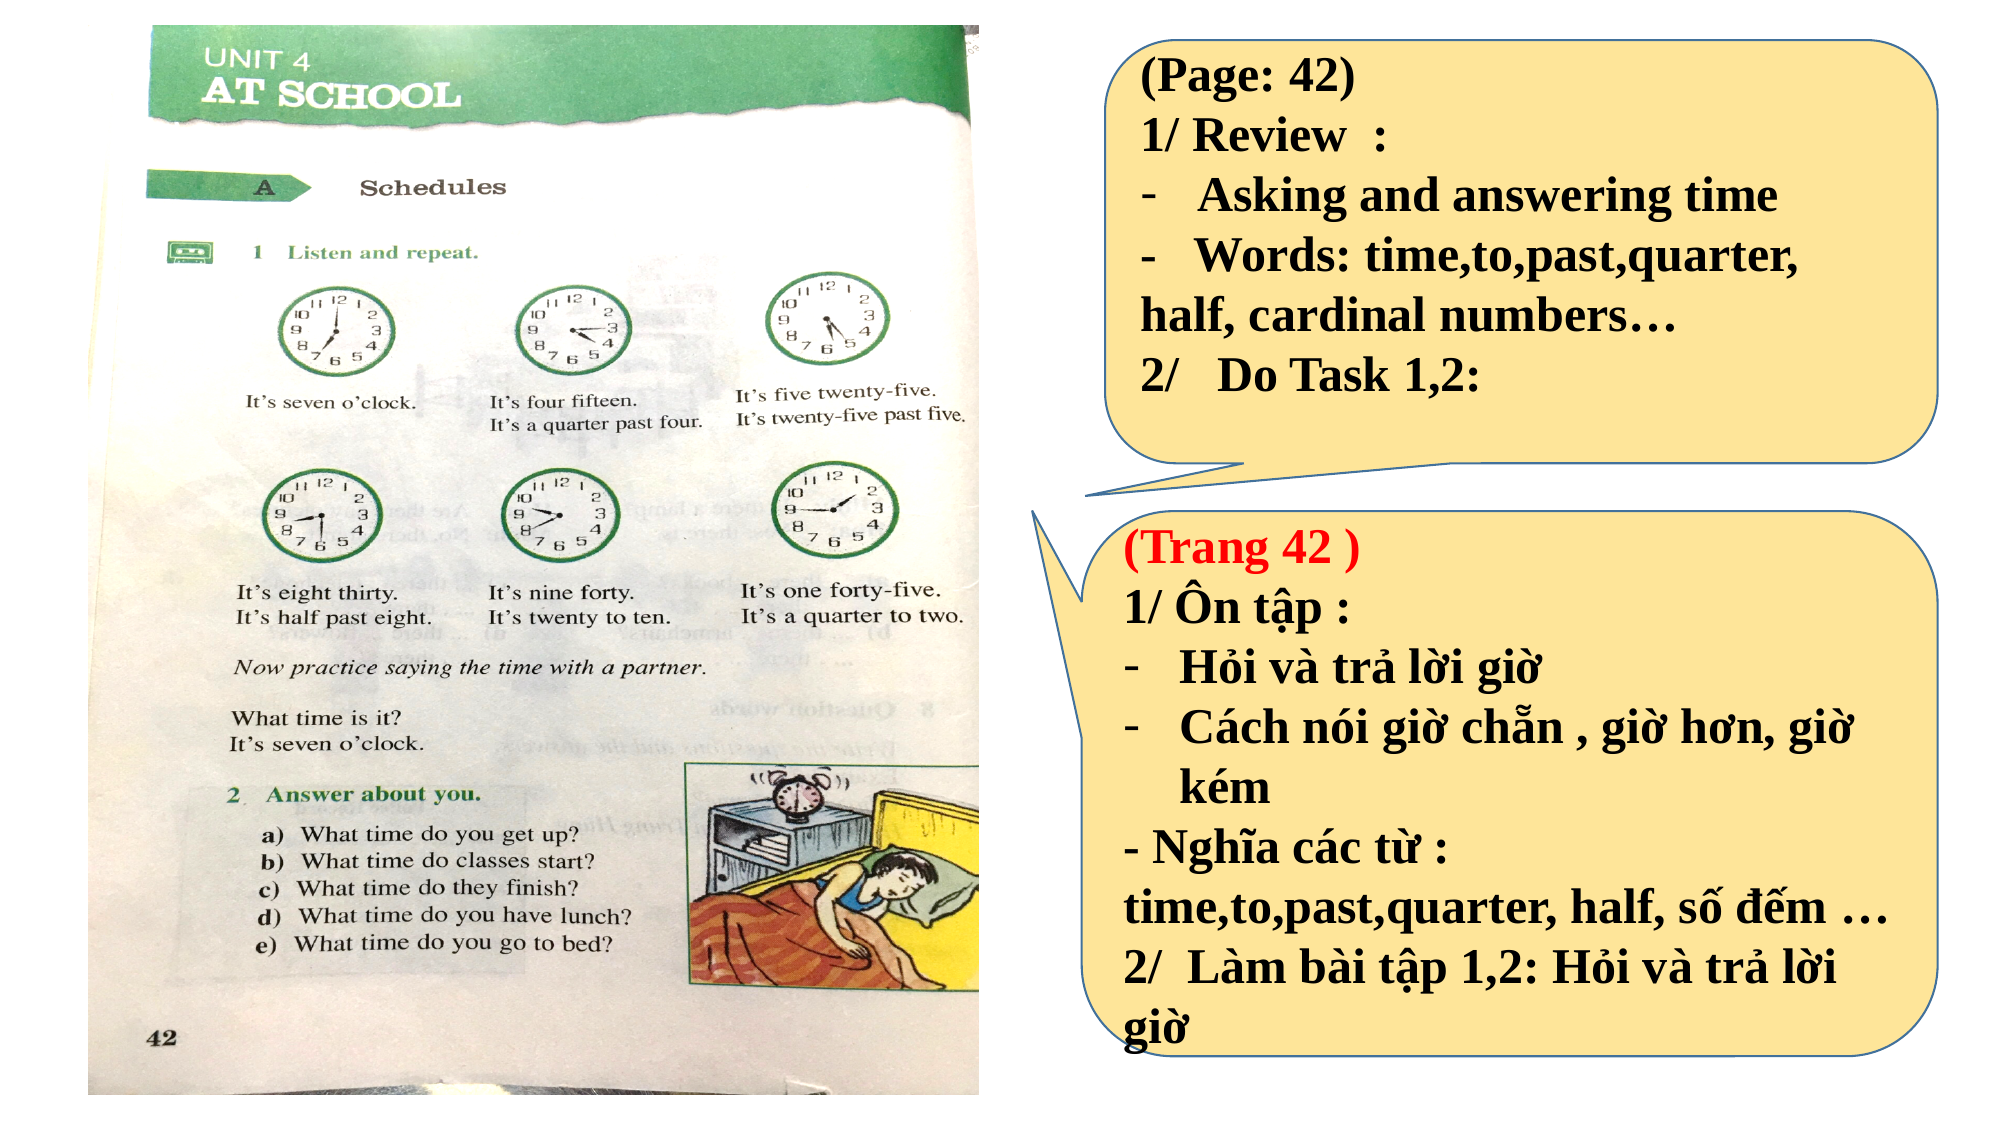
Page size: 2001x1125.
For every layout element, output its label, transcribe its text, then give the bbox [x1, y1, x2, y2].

text_box (Page: 42) 1/ Review : Asking and answering time - Words: time,to,past,quarter, half, cardinal numbers… 2/ Do Task 1,2: [1085, 40, 1938, 496]
picture [88, 25, 979, 1095]
text_box (Trang 42 ) 1/ Ôn tập : Hỏi và trả lời giờ Cách nói giờ chẵn , giờ hơn, giờ kém - Nghĩa các từ : time,to,past,quarter, half, số đếm … 2/ Làm bài tập 1,2: Hỏi và trả lời giờ [1032, 510, 1938, 1057]
